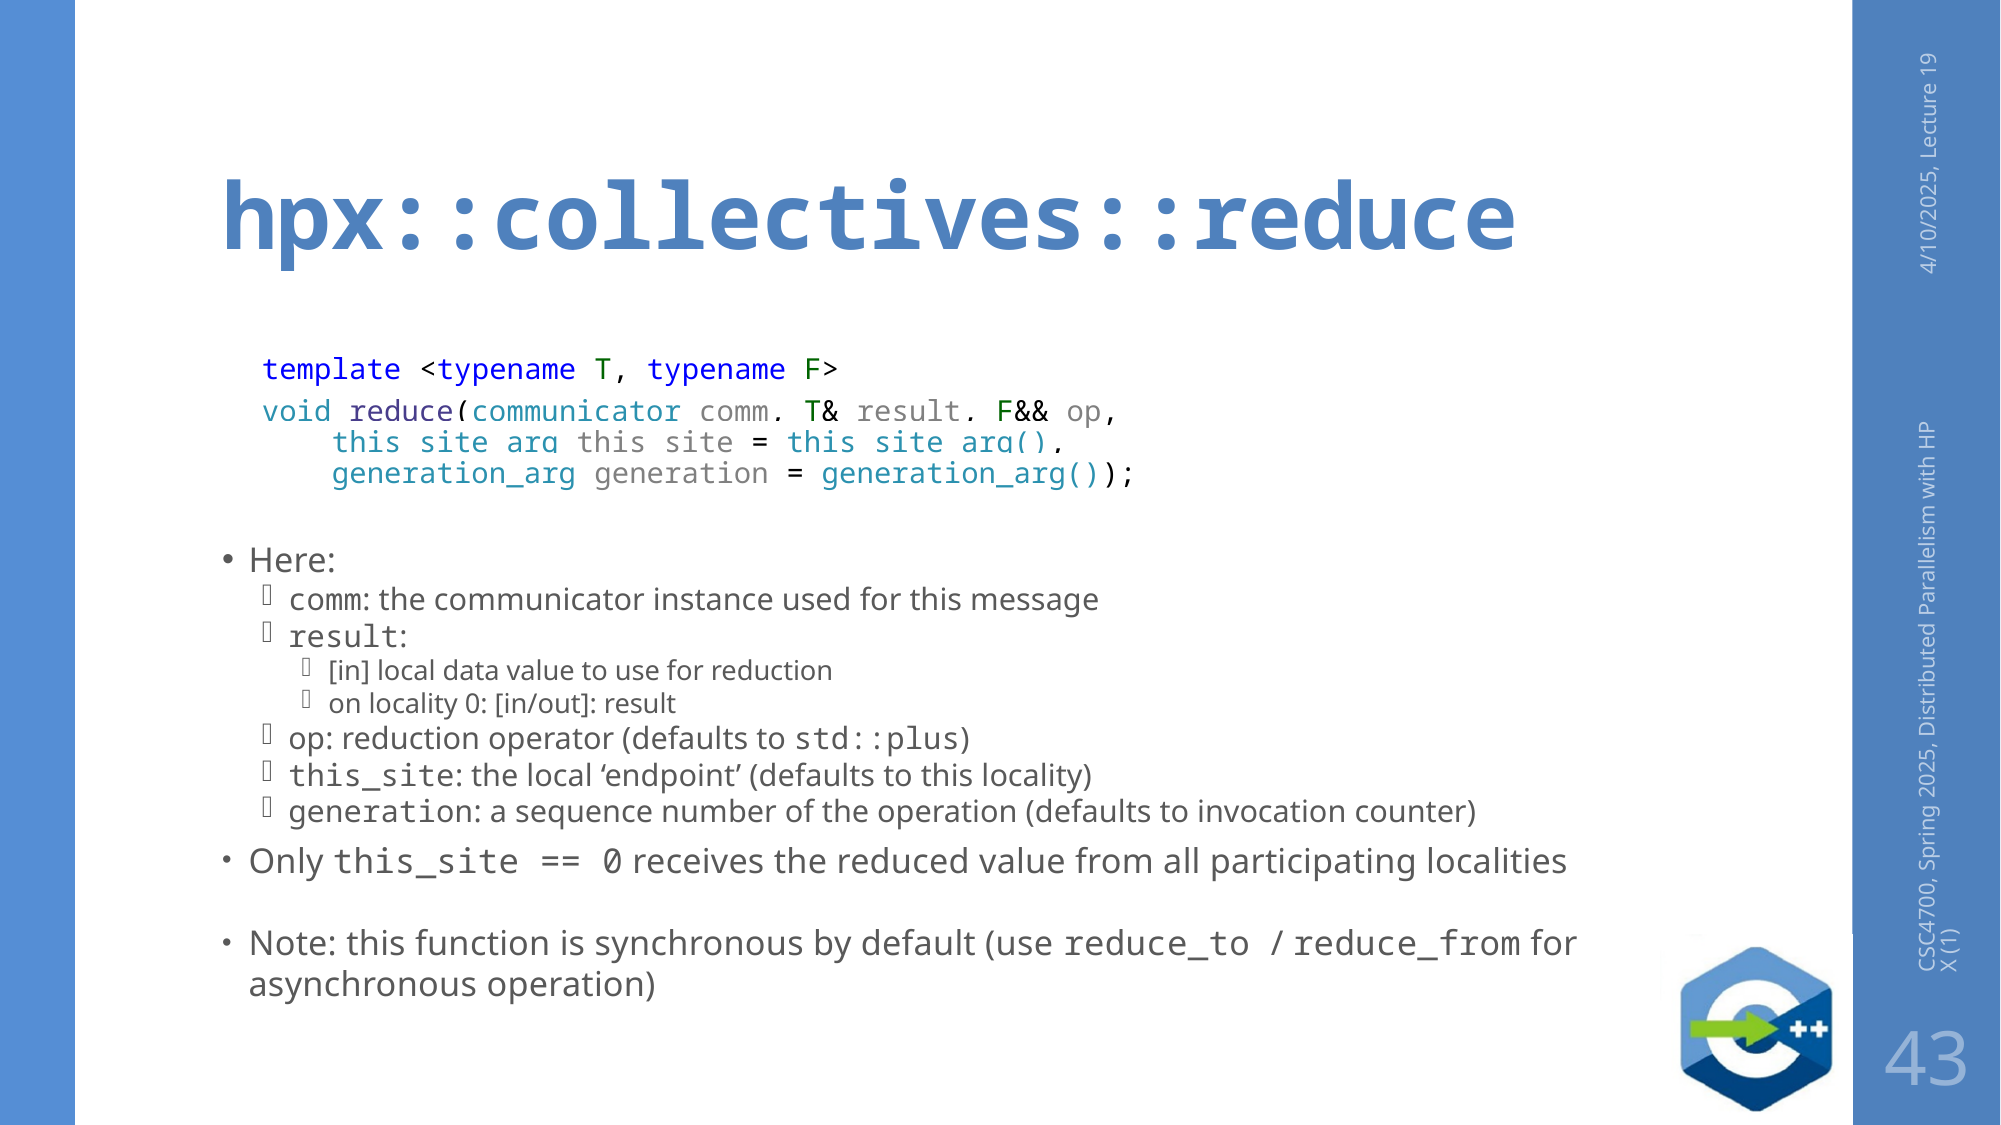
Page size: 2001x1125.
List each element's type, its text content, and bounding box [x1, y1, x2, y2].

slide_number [1897, 37, 1958, 351]
list template <typename T, typename F> void reduce(communicator comm, T& result, F&& op, this_site_arg this_site = this_site_arg(), generation_arg generation = generation_arg()); Here: comm: the communicator instance used for this message result: [in] local data value to use for reduction on locality 0: [in/out]: result op: reduction operator (defaults to std::plus) this_site: the local ‘endpoint’ (defaults to this locality) generation: a sequence number of the operation (defaults to invocation counter) Only this_site == 0 receives the reduced value from all participating localities Note: this function is synchronous by default (use reduce_to / reduce_from for asynchronous operation) [206, 299, 1723, 1014]
title hpx::collectives::reduce [206, 48, 1797, 278]
slide_number 43 [1852, 1012, 2000, 1110]
picture [1660, 934, 1853, 1125]
footer CSC4700, Spring 2025, Distributed Parallelism with HPX (1) [1897, 400, 1958, 988]
